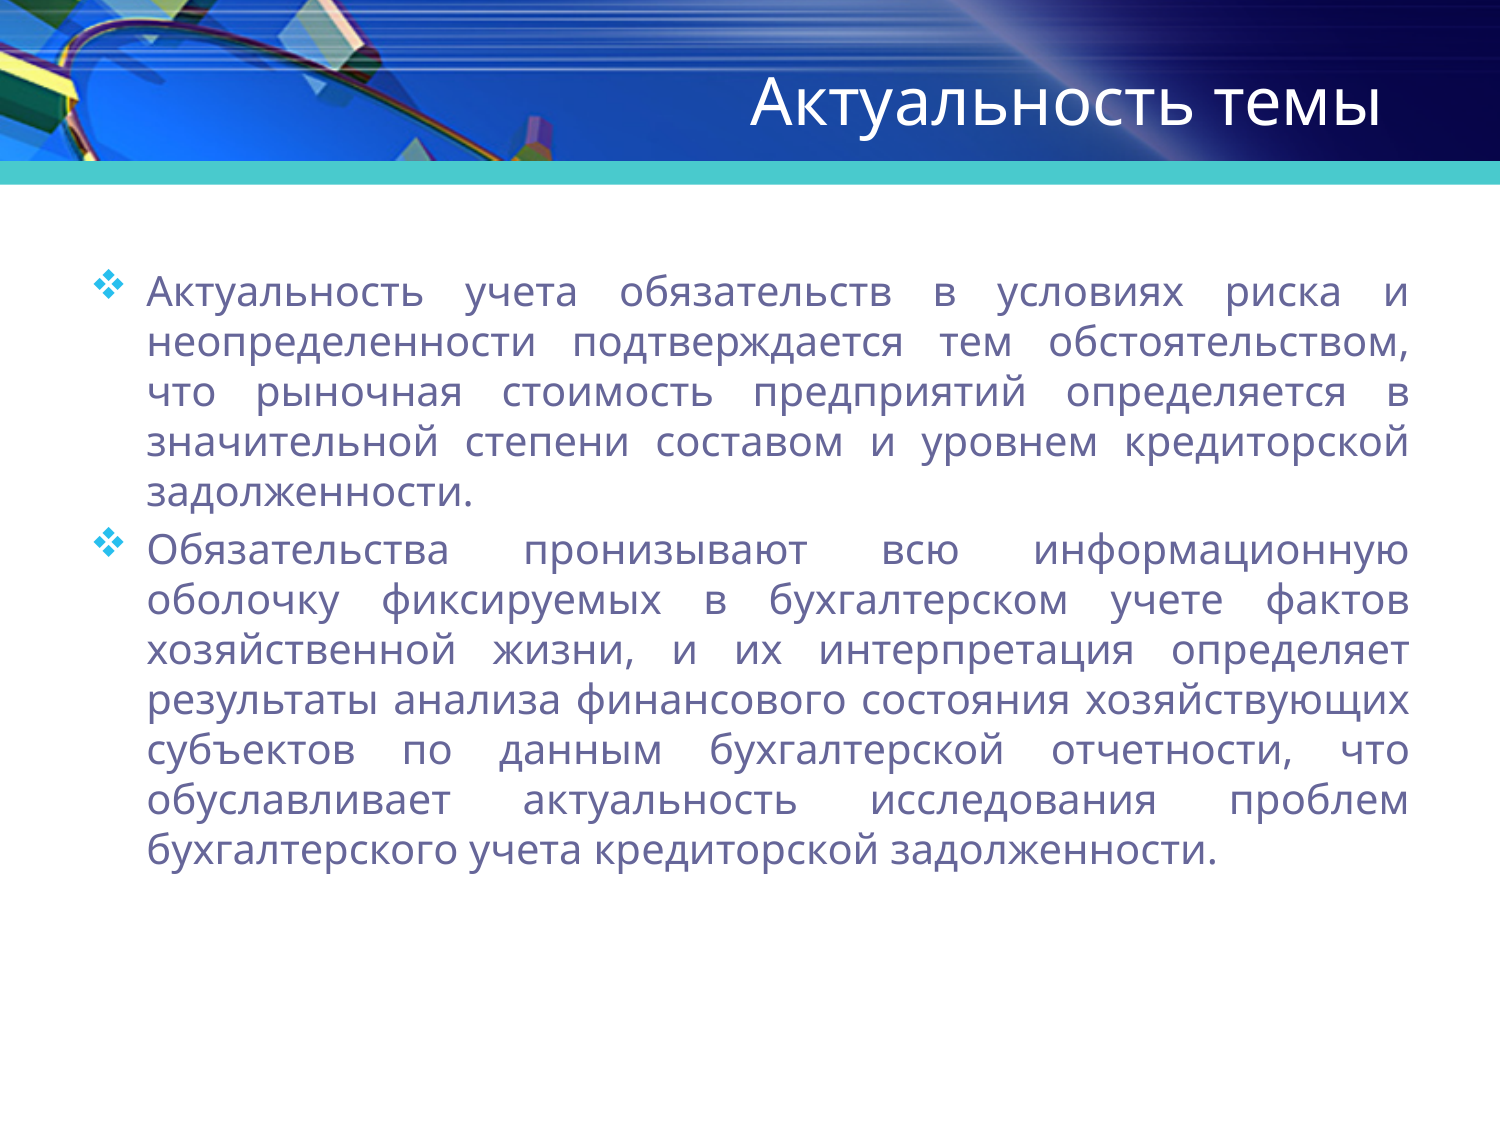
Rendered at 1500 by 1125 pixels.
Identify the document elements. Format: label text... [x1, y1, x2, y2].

title Актуальность темы [103, 52, 1400, 145]
picture [0, 0, 1500, 161]
list Актуальность учета обязательств в условиях риска и неопределенности подтверждается тем обстоятельством, что рыночная стоимость предприятий определяется в значительной степени составом и уровнем кредиторской задолженности. Обязательства пронизывают всю информационную оболочку фиксируемых в бухгалтерском учете фактов хозяйственной жизни, и их интерпретация определяет результаты анализа финансового состояния хозяйствующих субъектов по данным бухгалтерской отчетности, что обуславливает актуальность исследования проблем бухгалтерского учета кредиторской задолженности. [75, 256, 1425, 1118]
